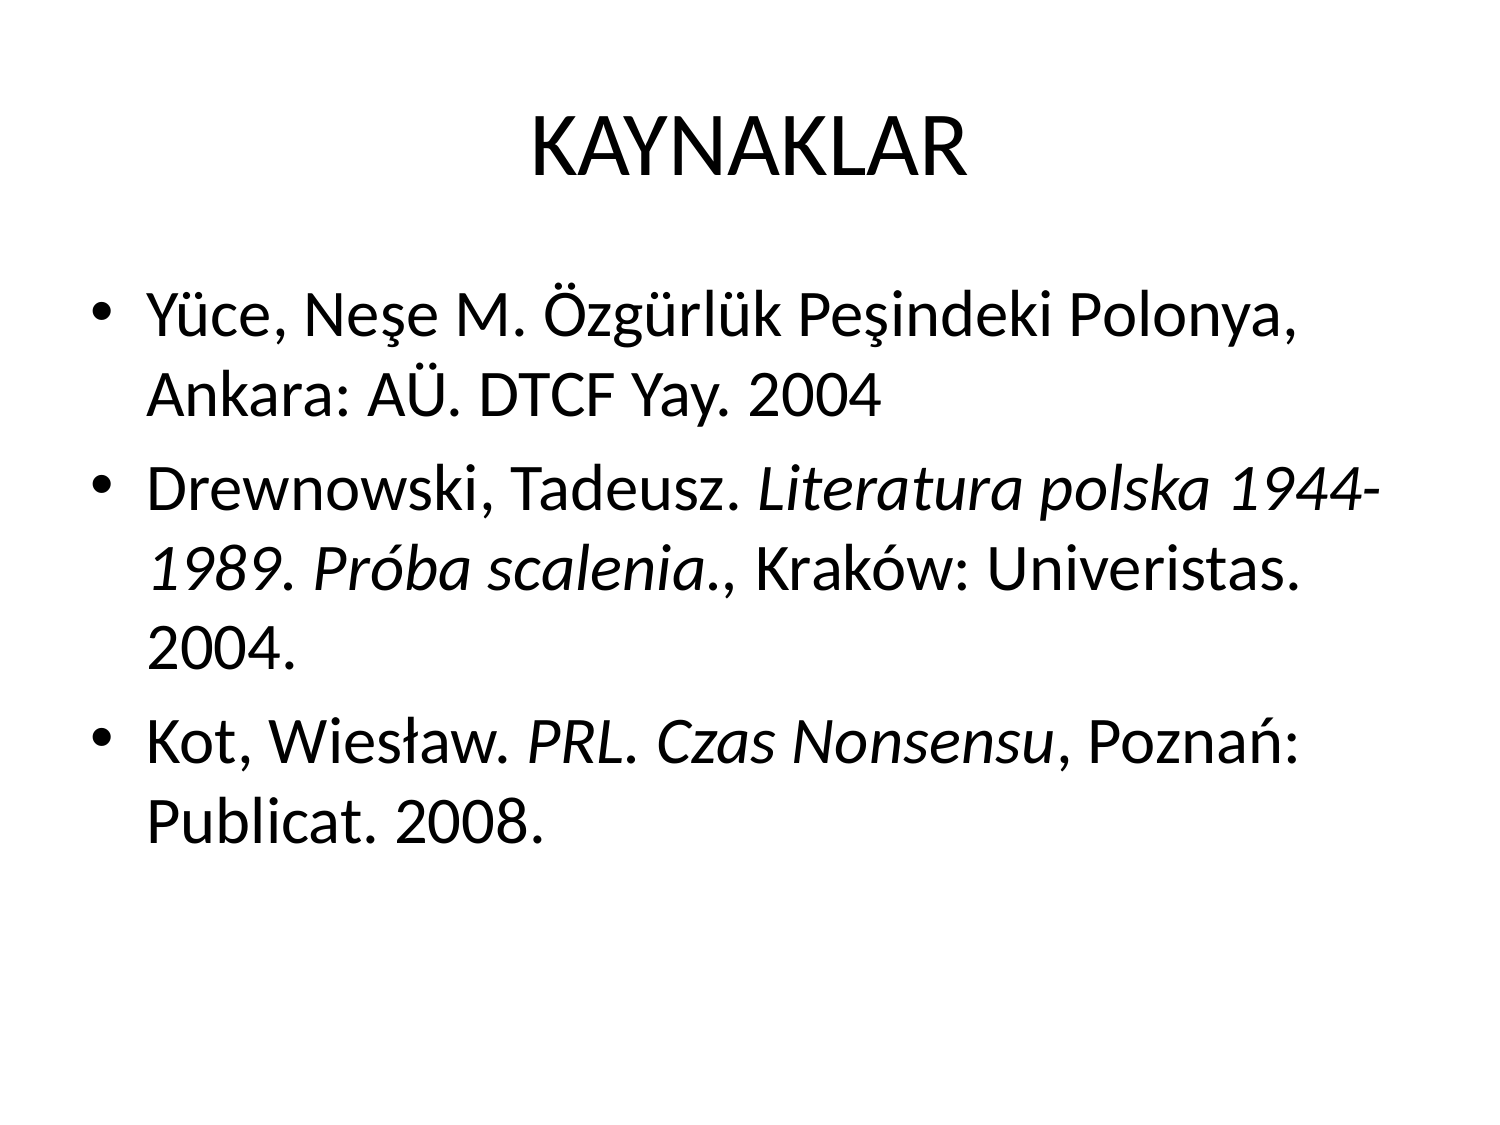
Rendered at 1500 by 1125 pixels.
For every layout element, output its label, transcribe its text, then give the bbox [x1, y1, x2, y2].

list Yüce, Neşe M. Özgürlük Peşindeki Polonya, Ankara: AÜ. DTCF Yay. 2004 Drewnowski, Tadeusz. Literatura polska 1944-1989. Próba scalenia., Kraków: Univeristas. 2004. Kot, Wiesław. PRL. Czas Nonsensu, Poznań: Publicat. 2008. [75, 262, 1425, 1005]
title KAYNAKLAR [75, 45, 1425, 233]
